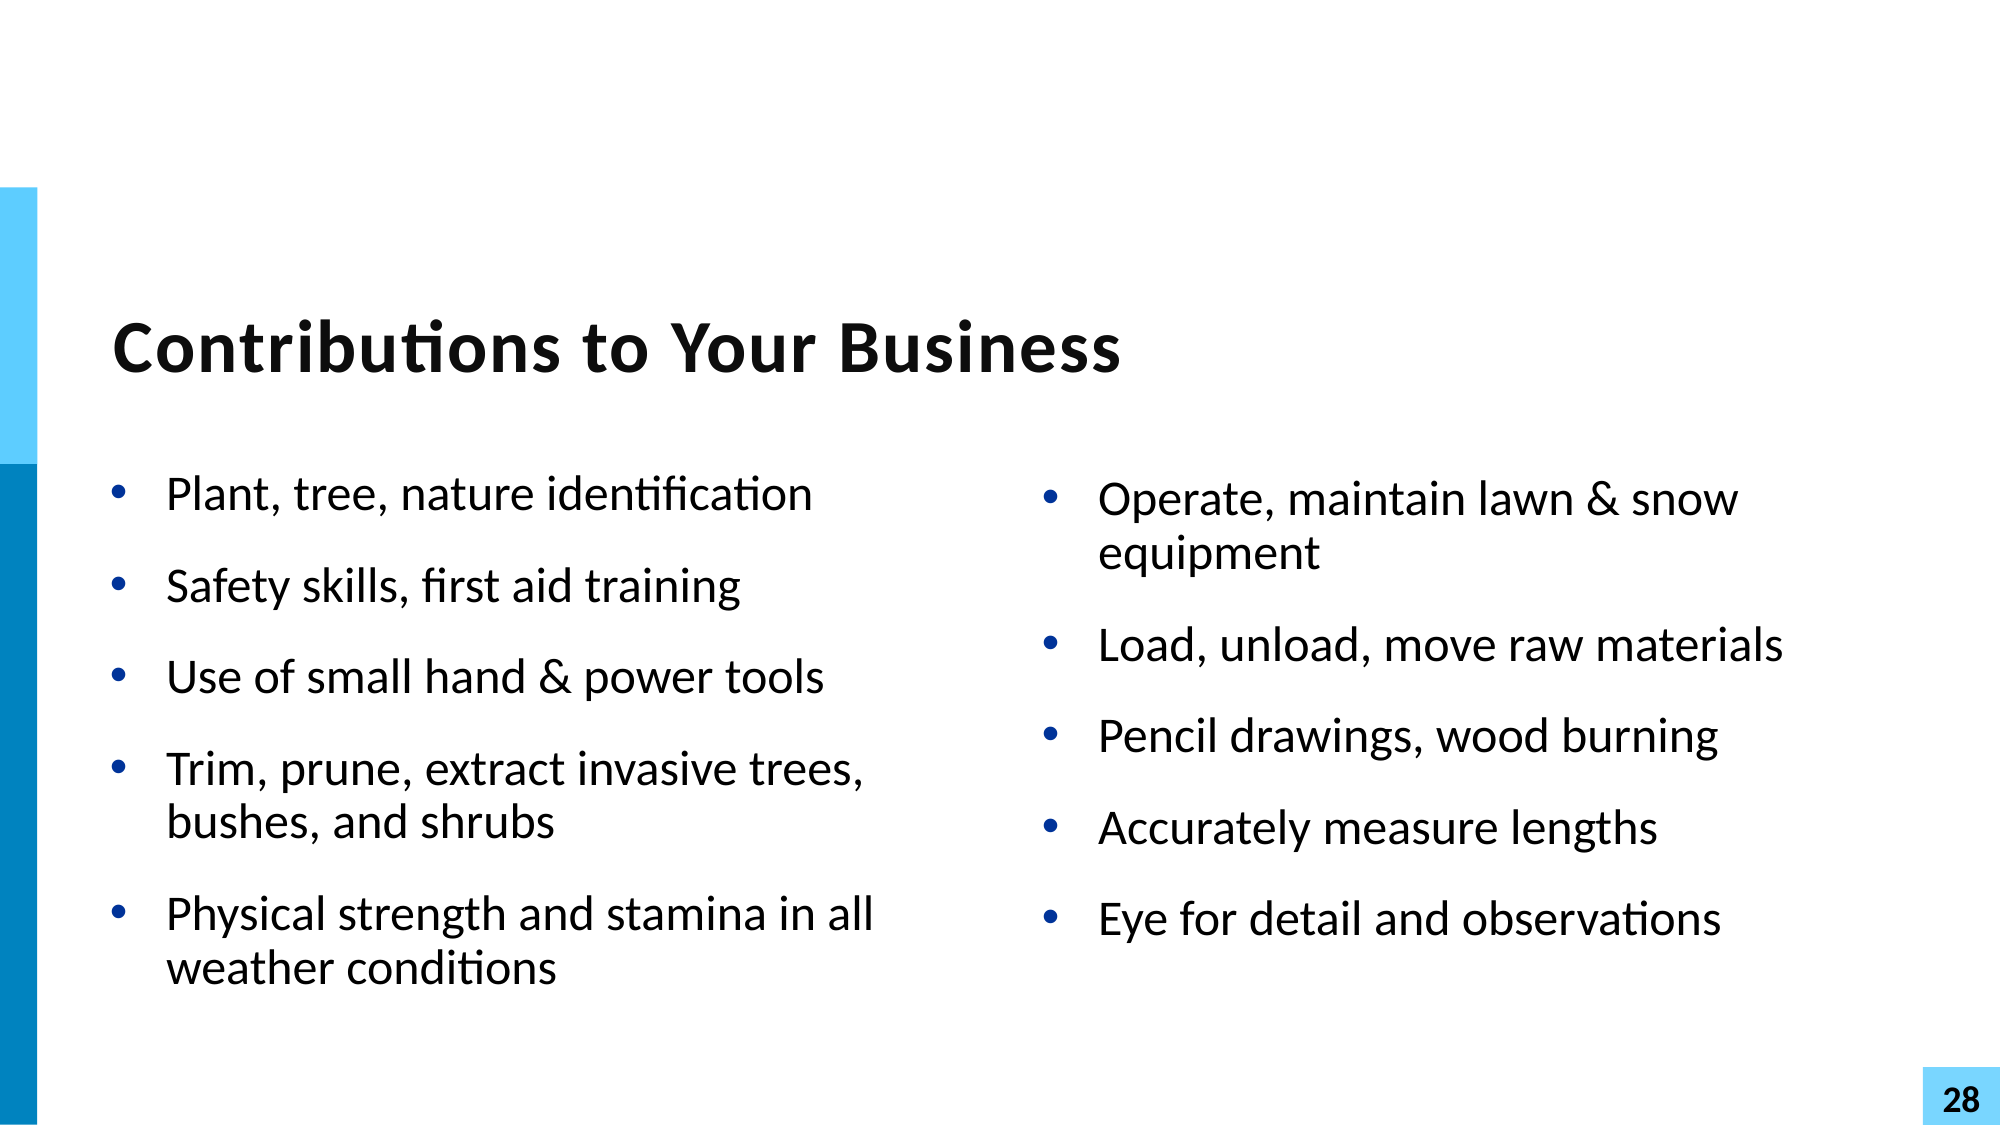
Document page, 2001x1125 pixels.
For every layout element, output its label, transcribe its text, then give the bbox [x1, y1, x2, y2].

title Contributions to Your Business [98, 258, 1904, 444]
list Operate, maintain lawn & snow equipment Load, unload, move raw materials Pencil drawings, wood burning Accurately measure lengths Eye for detail and observations [1034, 465, 1904, 1004]
list Plant, tree, nature identification Safety skills, first aid training Use of small hand & power tools Trim, prune, extract invasive trees, bushes, and shrubs Physical strength and stamina in all weather conditions [102, 459, 966, 1082]
